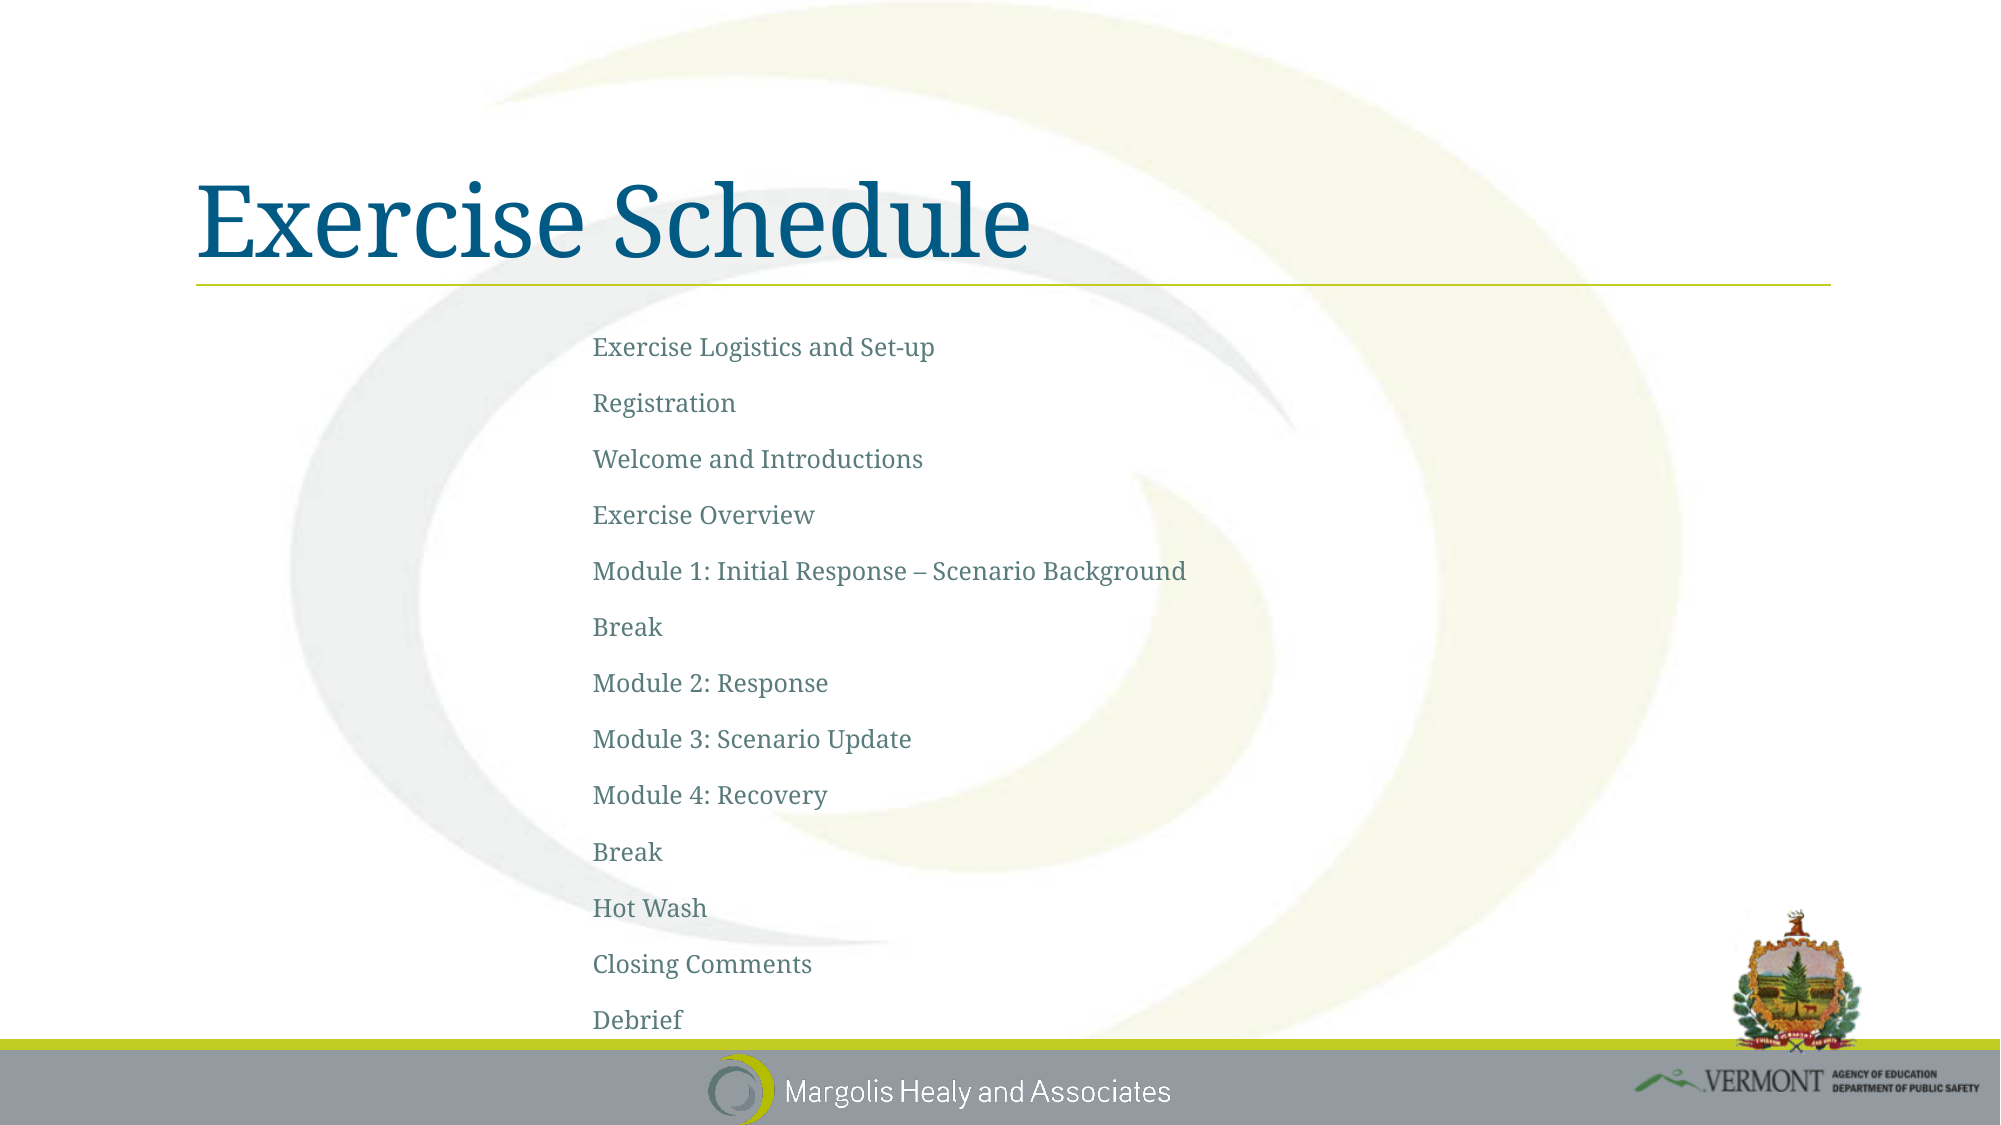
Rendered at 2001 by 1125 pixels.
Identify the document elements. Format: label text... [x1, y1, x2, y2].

picture [0, 0, 2001, 1125]
title Exercise Schedule [180, 47, 1830, 285]
list Exercise Logistics and Set-up Registration Welcome and Introductions Exercise Overview Module 1: Initial Response – Scenario Background Break Module 2: Response Module 3: Scenario Update Module 4: Recovery Break Hot Wash Closing Comments Debrief [577, 270, 1786, 1125]
